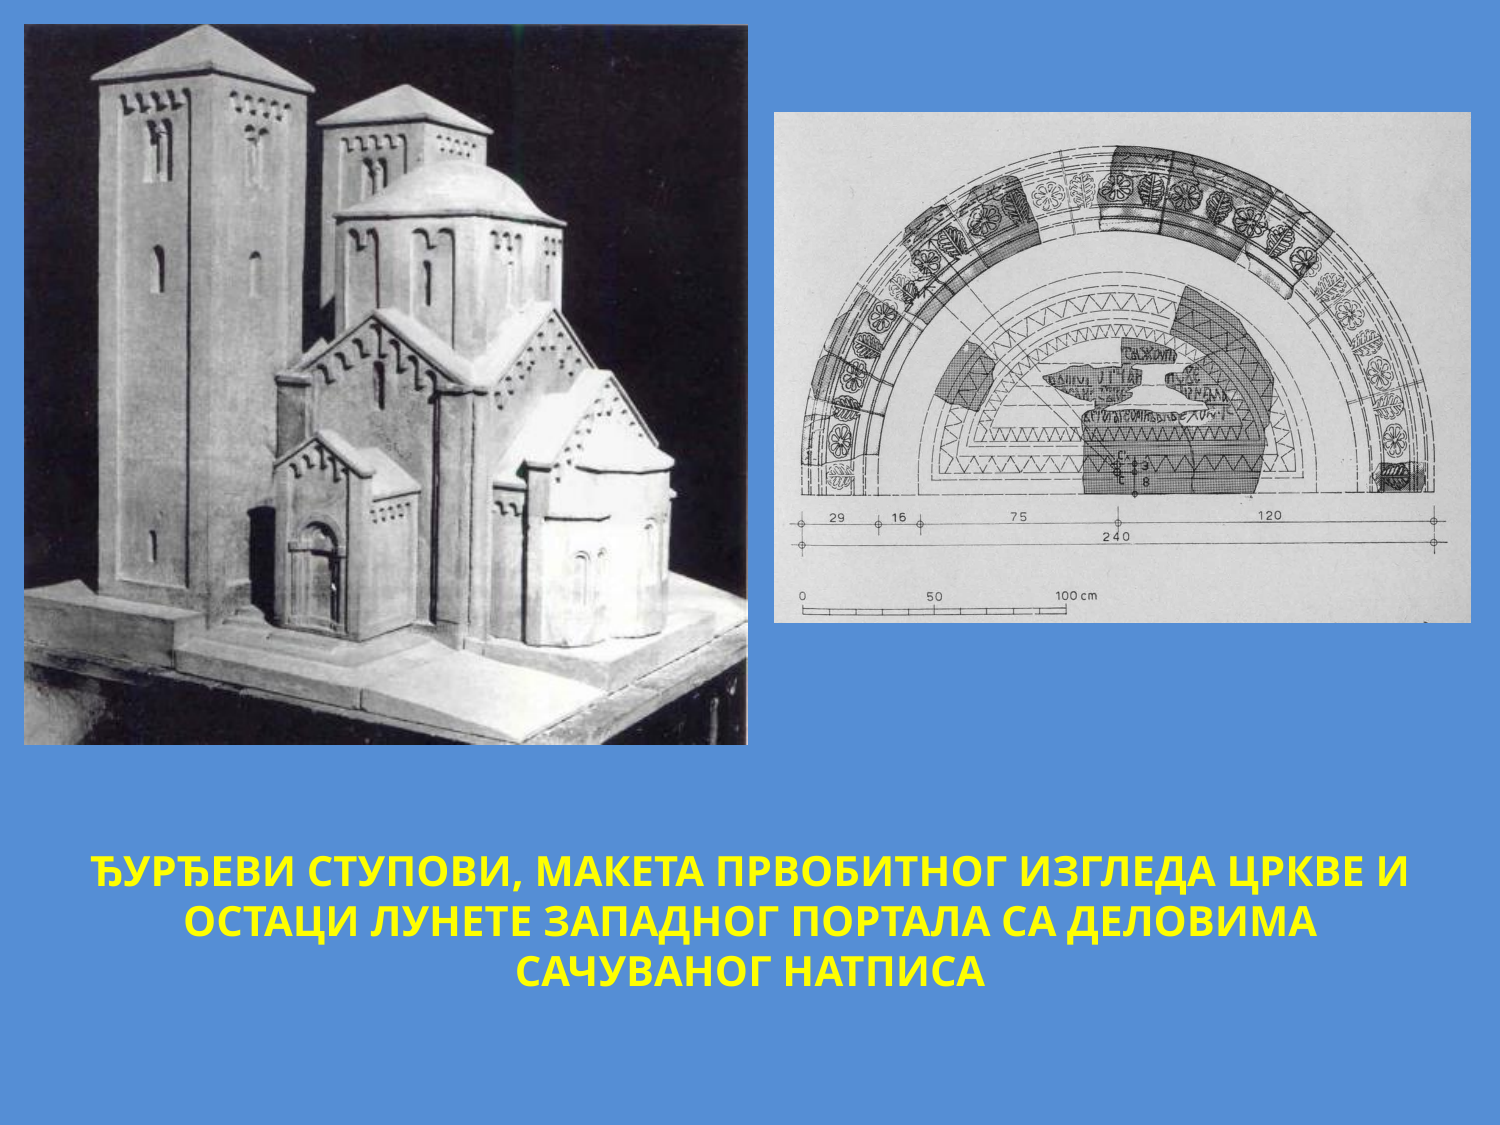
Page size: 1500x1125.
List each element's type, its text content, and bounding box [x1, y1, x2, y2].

picture [774, 112, 1471, 623]
picture [24, 24, 749, 746]
text_box ЂУРЂЕВИ СТУПОВИ, МАКЕТА ПРВОБИТНОГ ИЗГЛЕДА ЦРКВЕ И ОСТАЦИ ЛУНЕТЕ ЗАПАДНОГ ПОРТАЛА СА ДЕЛОВИМА САЧУВАНОГ НАТПИСА [50, 837, 1450, 1003]
